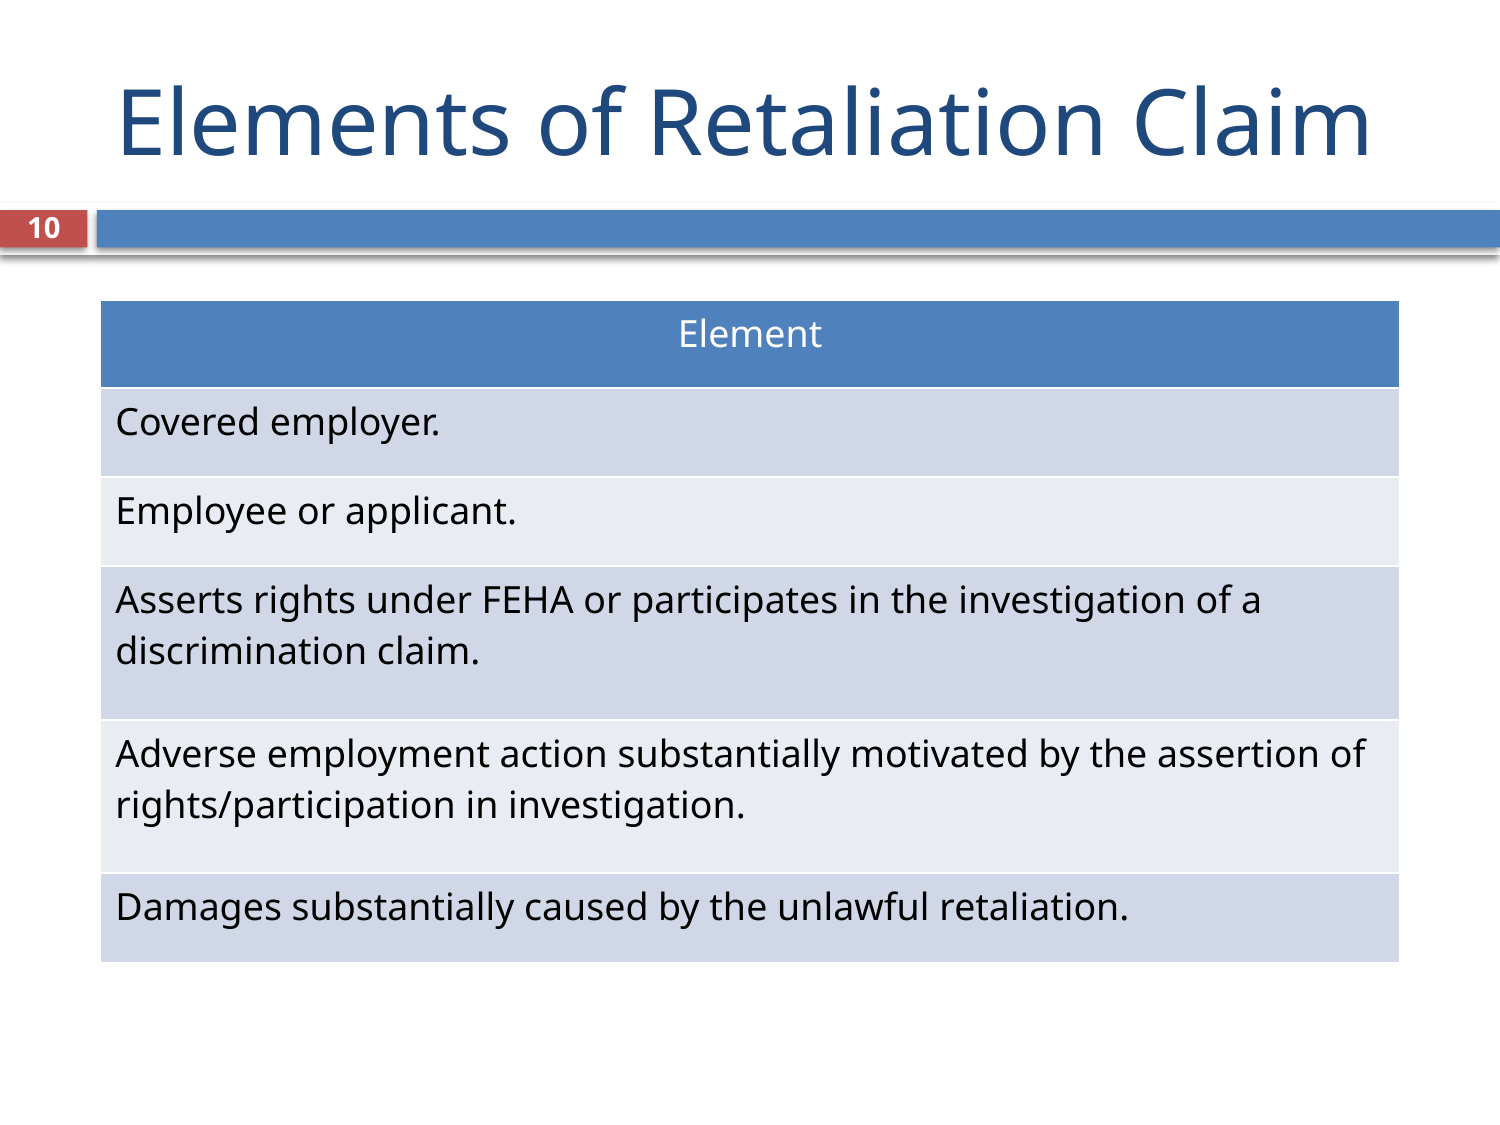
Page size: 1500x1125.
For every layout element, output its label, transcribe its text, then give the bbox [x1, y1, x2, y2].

table_header Element [101, 301, 1399, 387]
table_cell Damages substantially caused by the unlawful retaliation. [101, 874, 1399, 962]
title Elements of Retaliation Claim [100, 37, 1438, 200]
list [100, 262, 1438, 1000]
table_cell Asserts rights under FEHA or participates in the investigation of a discrimination claim. [101, 567, 1399, 719]
table_cell Covered employer. [101, 389, 1399, 476]
table_cell Adverse employment action substantially motivated by the assertion of rights/participation in investigation. [101, 721, 1399, 872]
slide_number 10 [0, 208, 88, 249]
table_cell Employee or applicant. [101, 478, 1399, 565]
